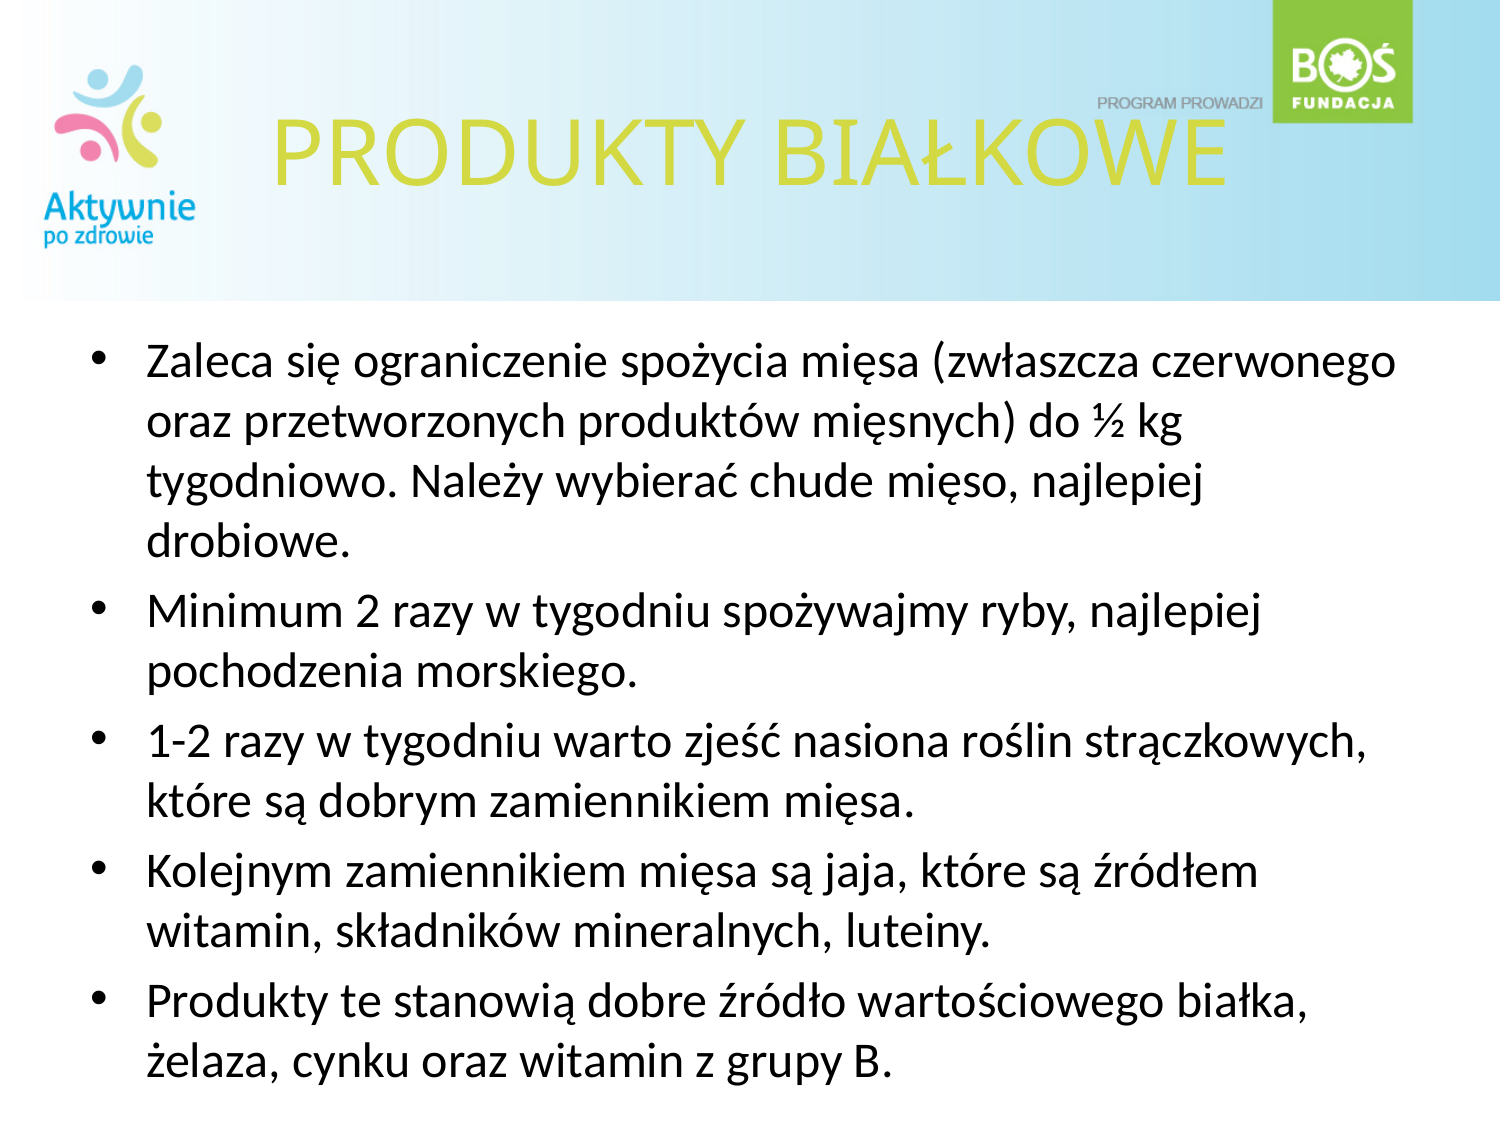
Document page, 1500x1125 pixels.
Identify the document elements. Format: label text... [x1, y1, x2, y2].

picture [0, 0, 1500, 301]
title PRODUKTY BIAŁKOWE [74, 54, 1426, 243]
list Zaleca się ograniczenie spożycia mięsa (zwłaszcza czerwonego oraz przetworzonych produktów mięsnych) do ½ kg tygodniowo. Należy wybierać chude mięso, najlepiej drobiowe. Minimum 2 razy w tygodniu spożywajmy ryby, najlepiej pochodzenia morskiego. 1-2 razy w tygodniu warto zjeść nasiona roślin strączkowych, które są dobrym zamiennikiem mięsa. Kolejnym zamiennikiem mięsa są jaja, które są źródłem witamin, składników mineralnych, luteiny. Produkty te stanowią dobre źródło wartościowego białka, żelaza, cynku oraz witamin z grupy B. [74, 319, 1426, 1063]
